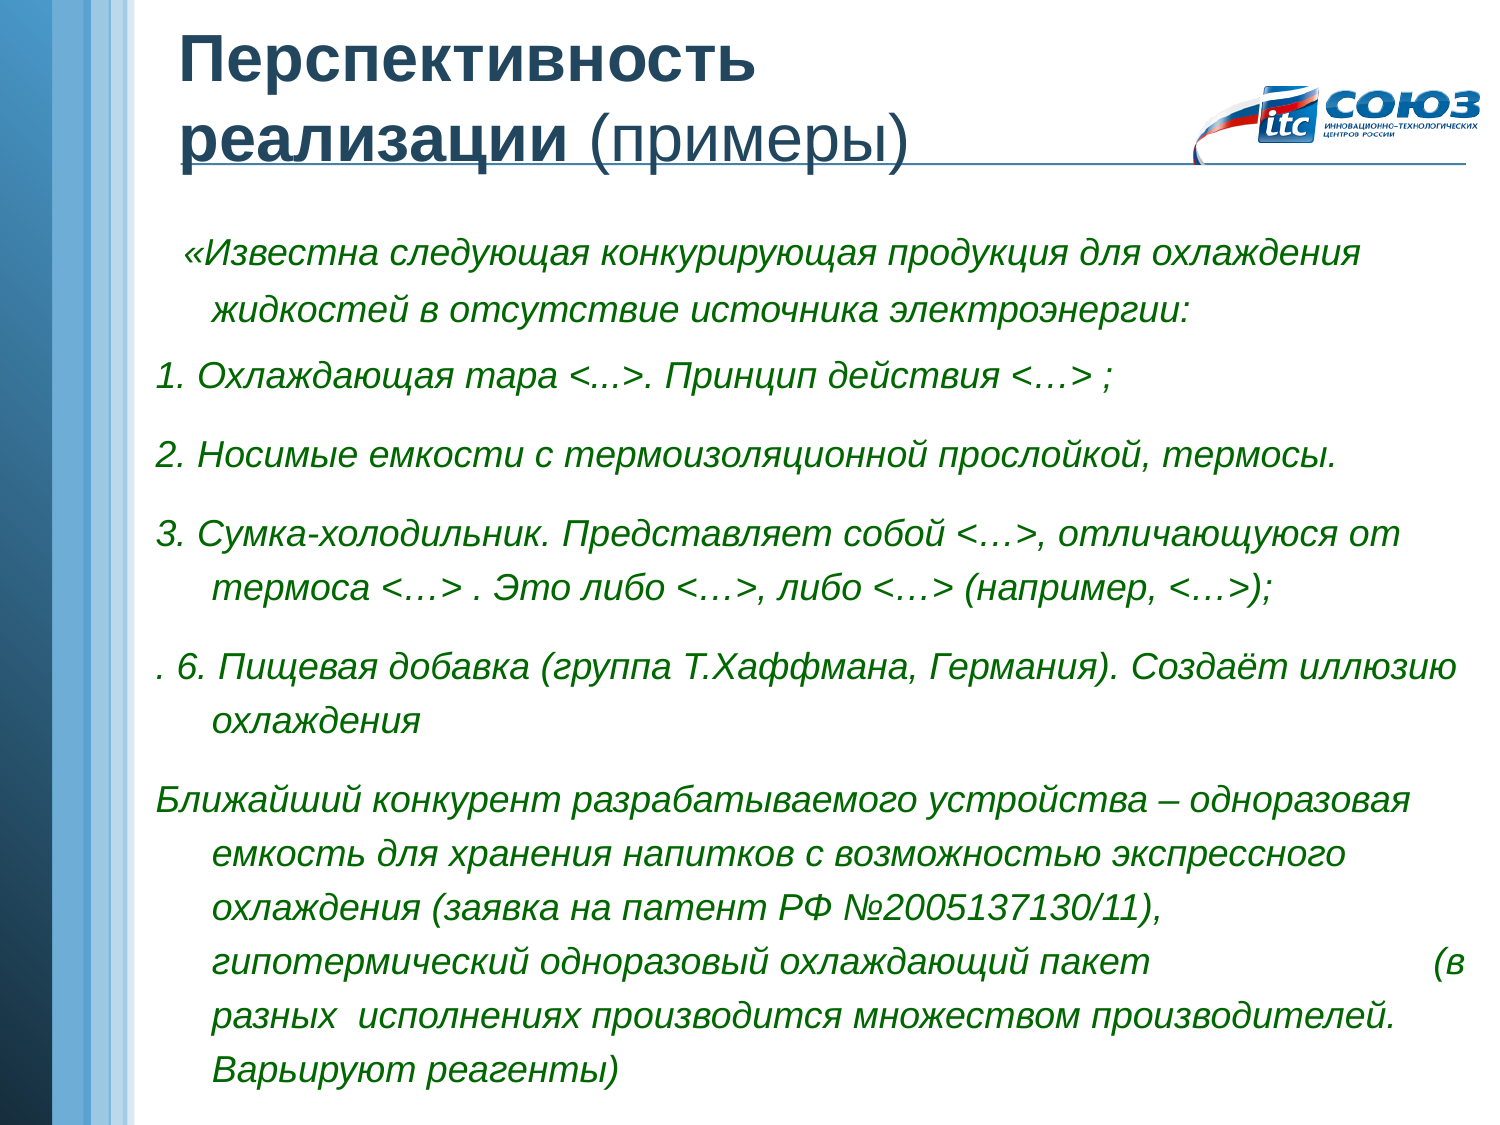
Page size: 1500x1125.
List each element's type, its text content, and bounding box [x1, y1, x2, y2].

title Перспективность реализации (примеры) [163, 46, 1477, 196]
list «Известна следующая конкурирующая продукция для охлаждения жидкостей в отсутствие источника электроэнергии: 1. Охлаждающая тара <...>. Принцип действия <…> ; 2. Носимые емкости с термоизоляционной прослойкой, термосы. 3. Сумка-холодильник. Представляет собой <…>, отличающуюся от термоса <…> . Это либо <…>, либо <…> (например, <…>); . 6. Пищевая добавка (группа Т.Хаффмана, Германия). Создаёт иллюзию охлаждения Ближайший конкурент разрабатываемого устройства – одноразовая емкость для хранения напитков с возможностью экспрессного охлаждения (заявка на патент РФ №2005137130/11), гипотермический одноразовый охлаждающий пакет (в разных исполнениях производится множеством производителей. Варьируют реагенты) . [140, 196, 1483, 1107]
